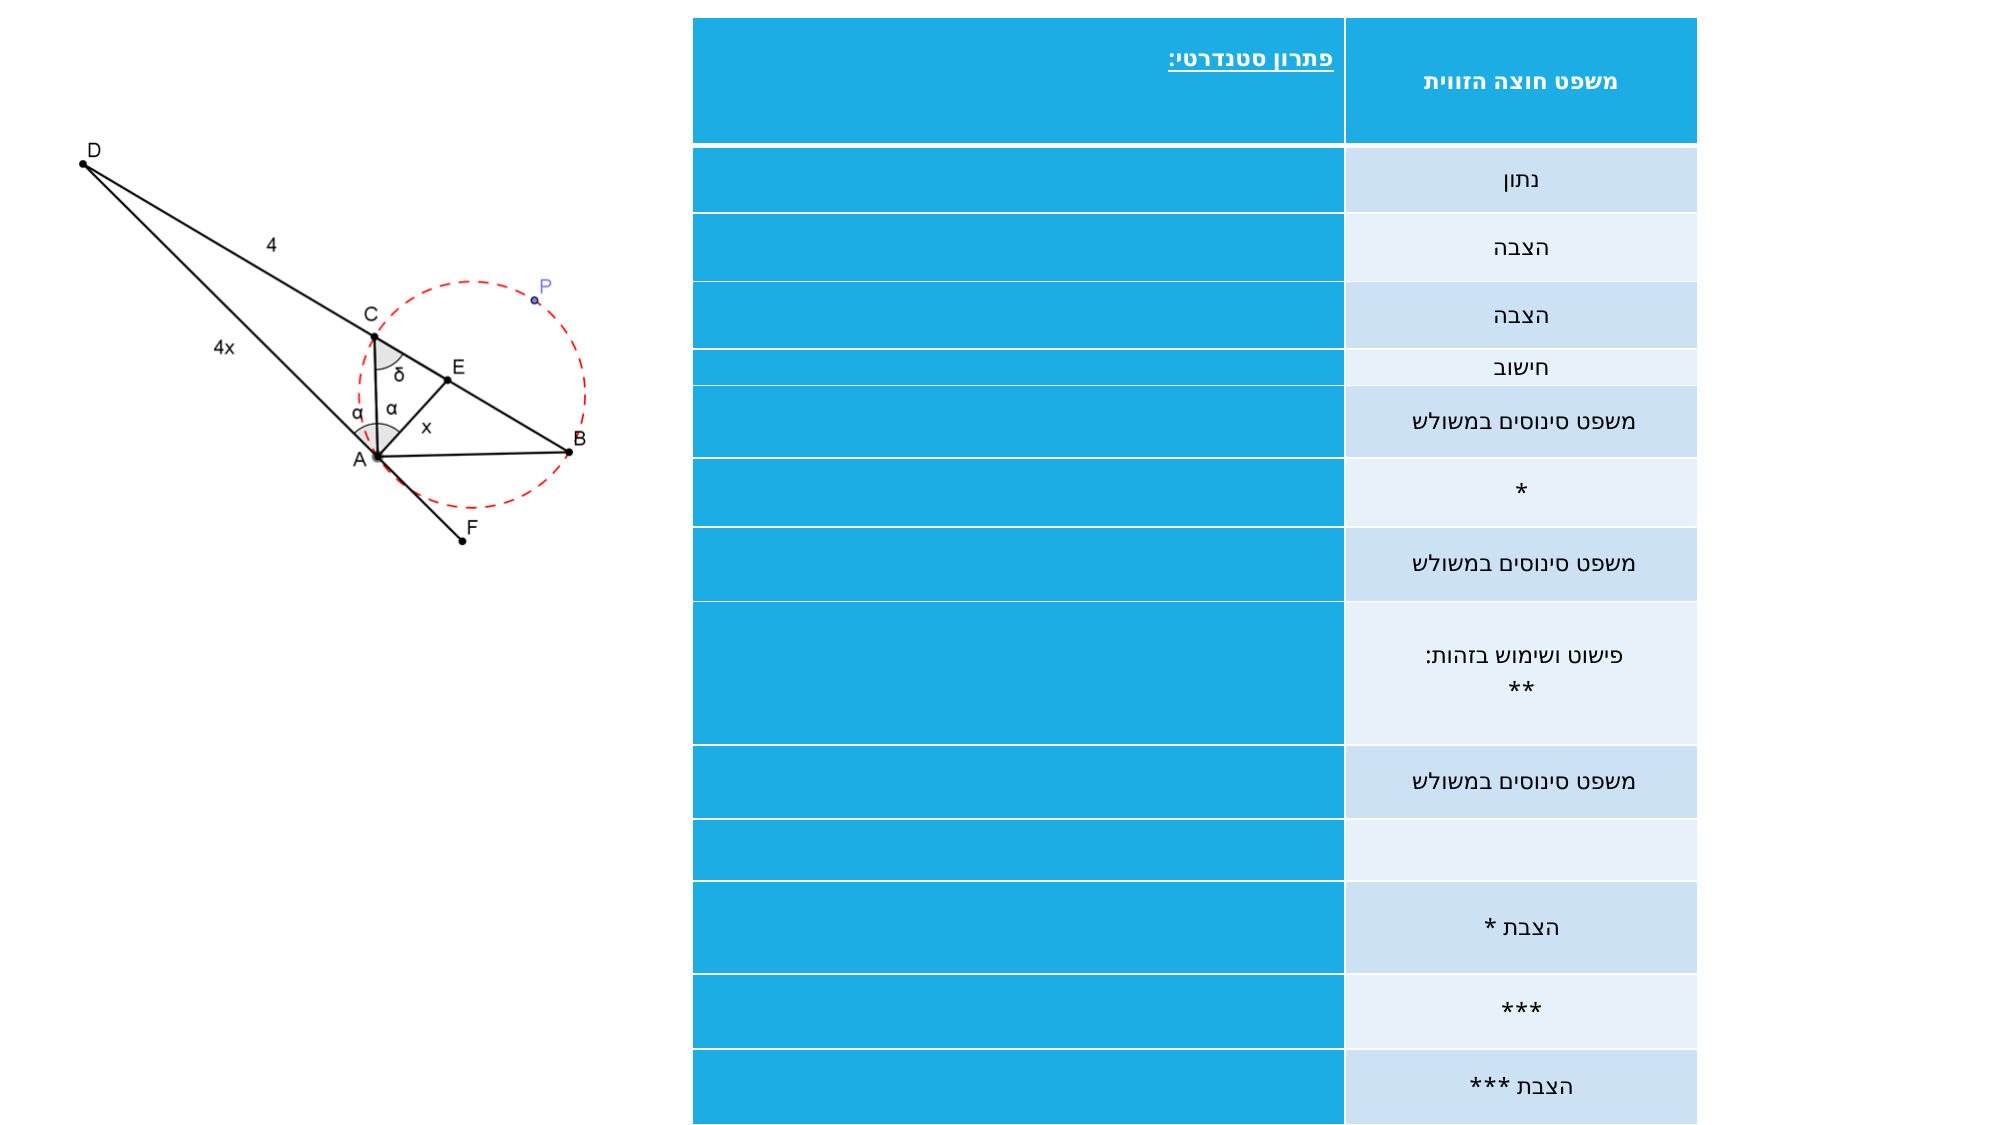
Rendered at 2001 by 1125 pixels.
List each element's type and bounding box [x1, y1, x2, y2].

picture [64, 134, 605, 563]
